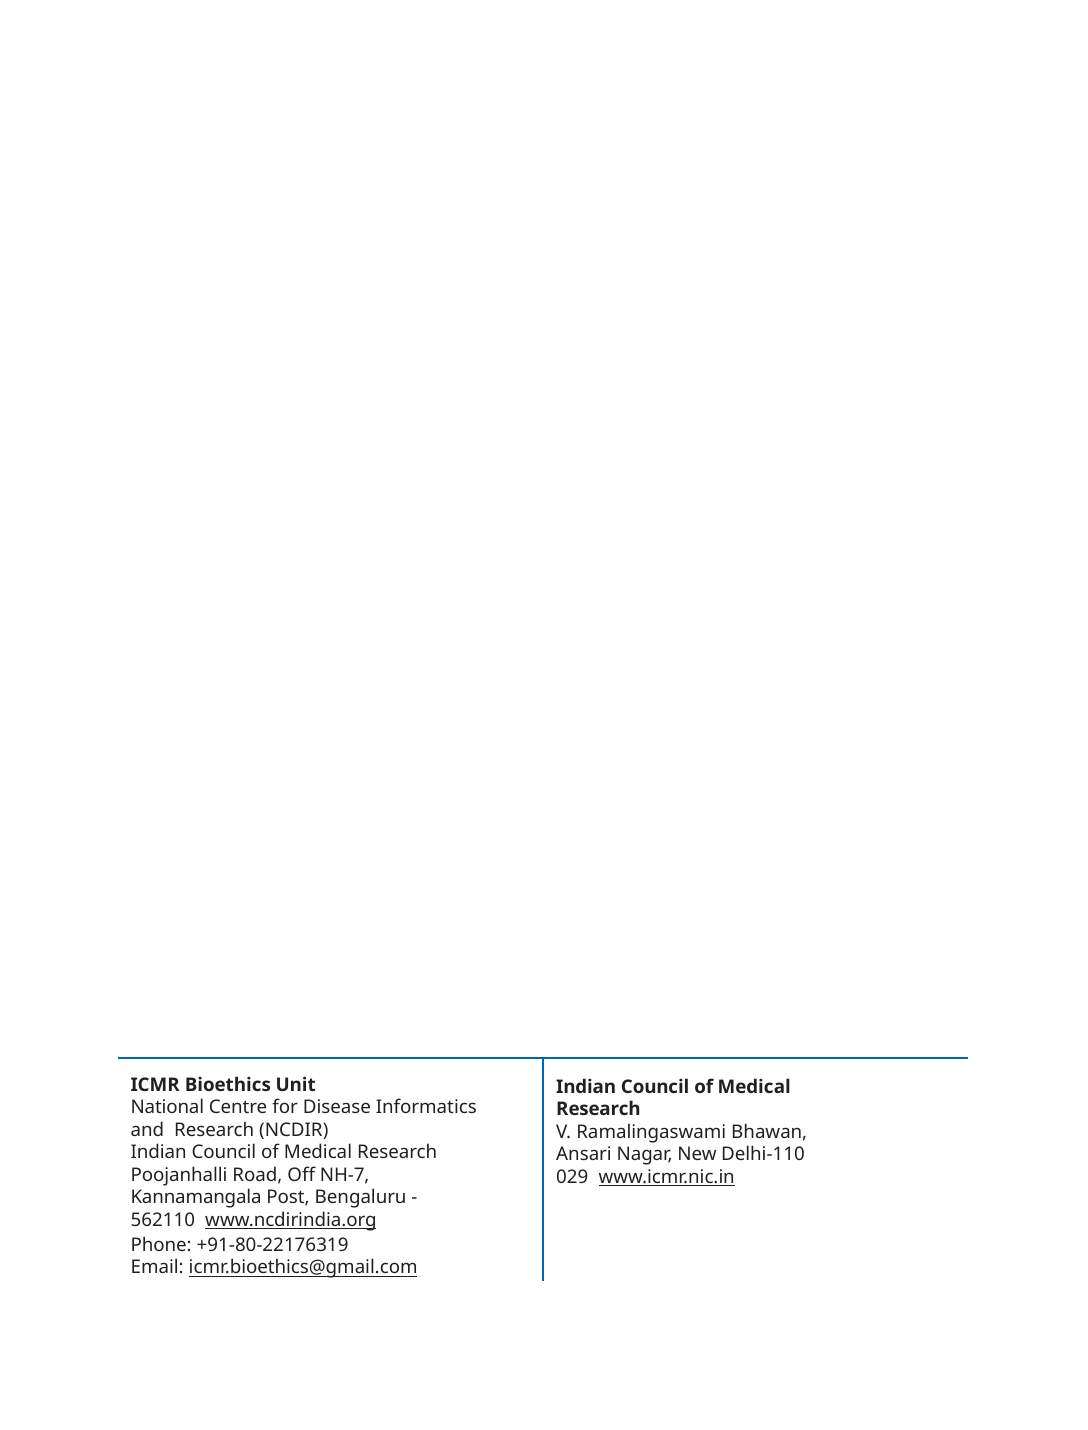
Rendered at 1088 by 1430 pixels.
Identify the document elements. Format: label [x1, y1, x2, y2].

text_box [117, 1056, 969, 1282]
